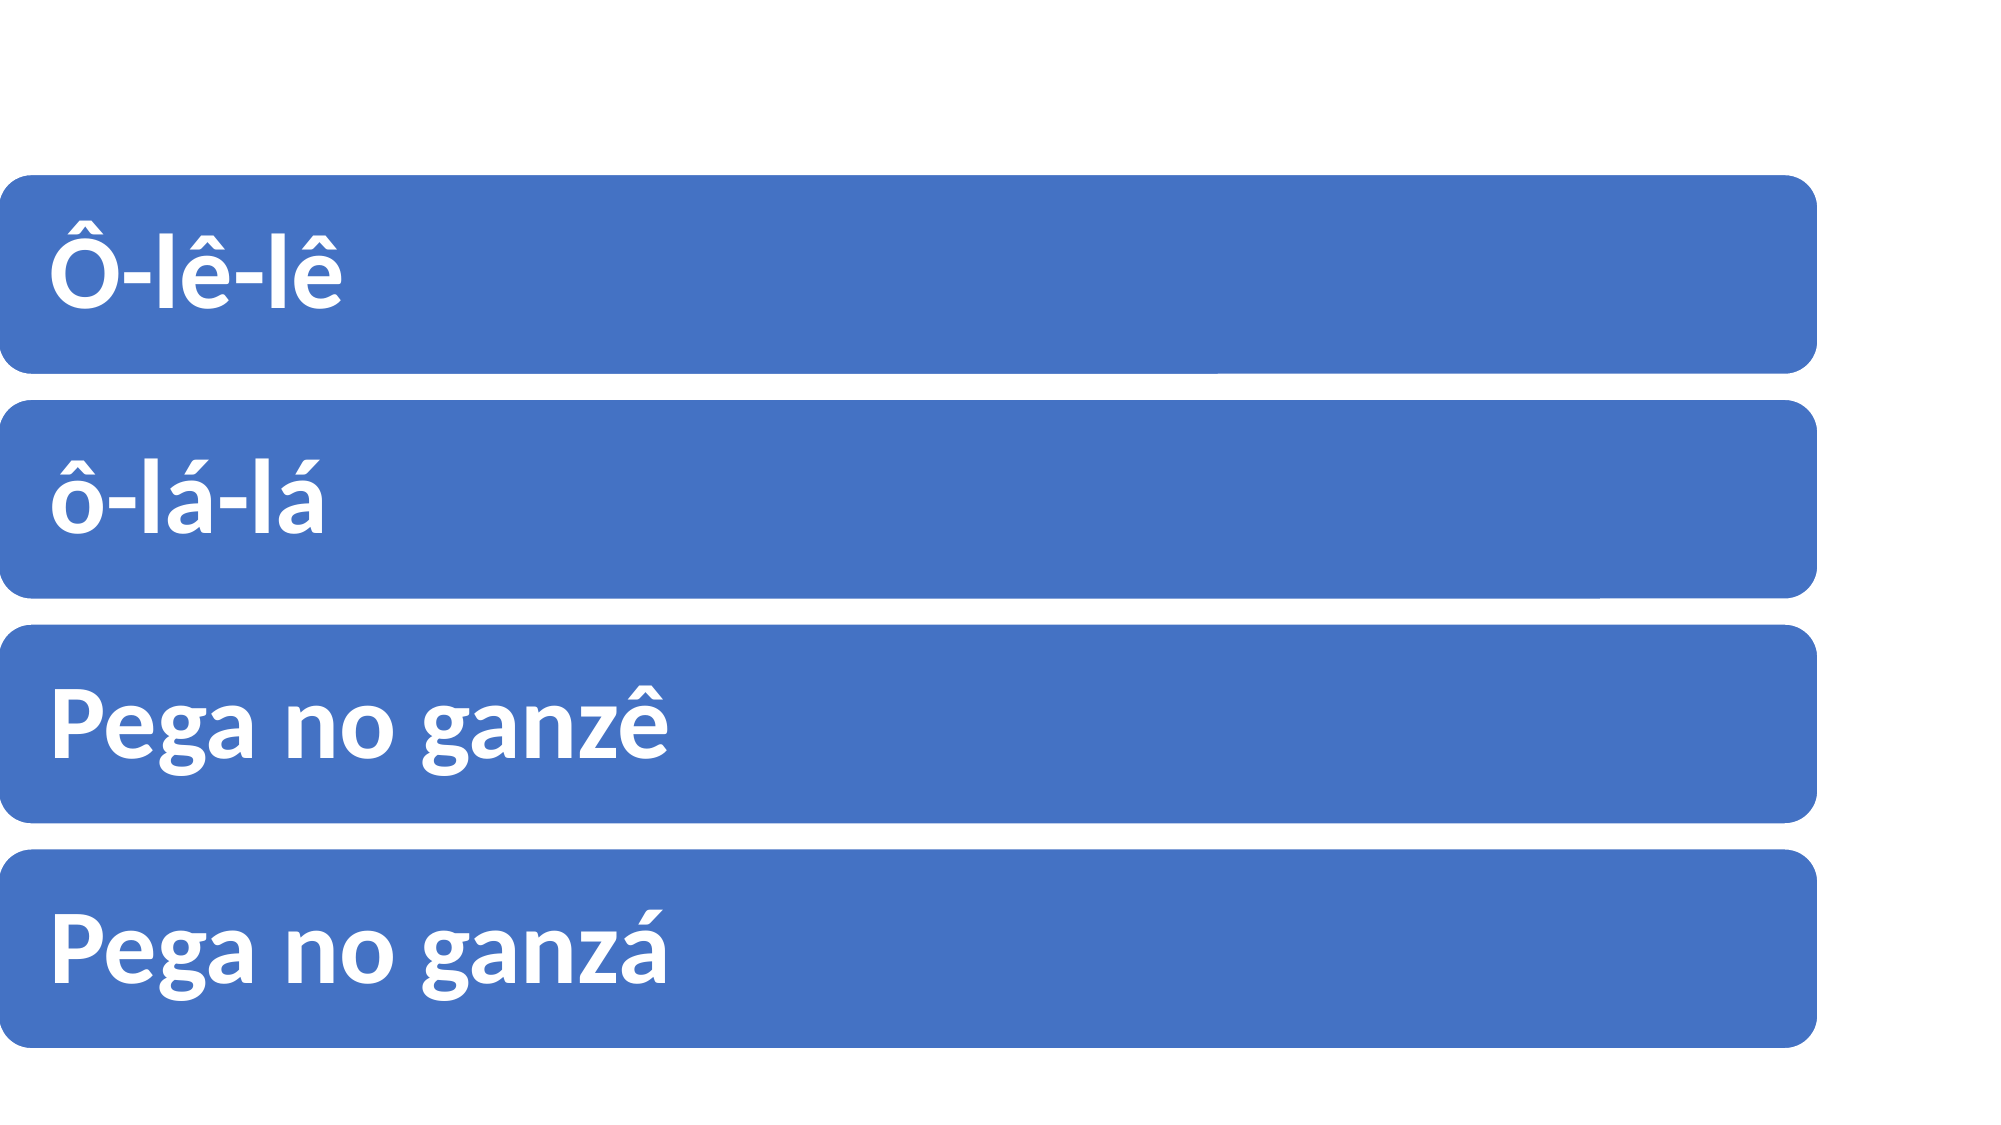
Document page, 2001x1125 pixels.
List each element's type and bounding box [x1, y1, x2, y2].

list [0, 172, 1819, 1051]
